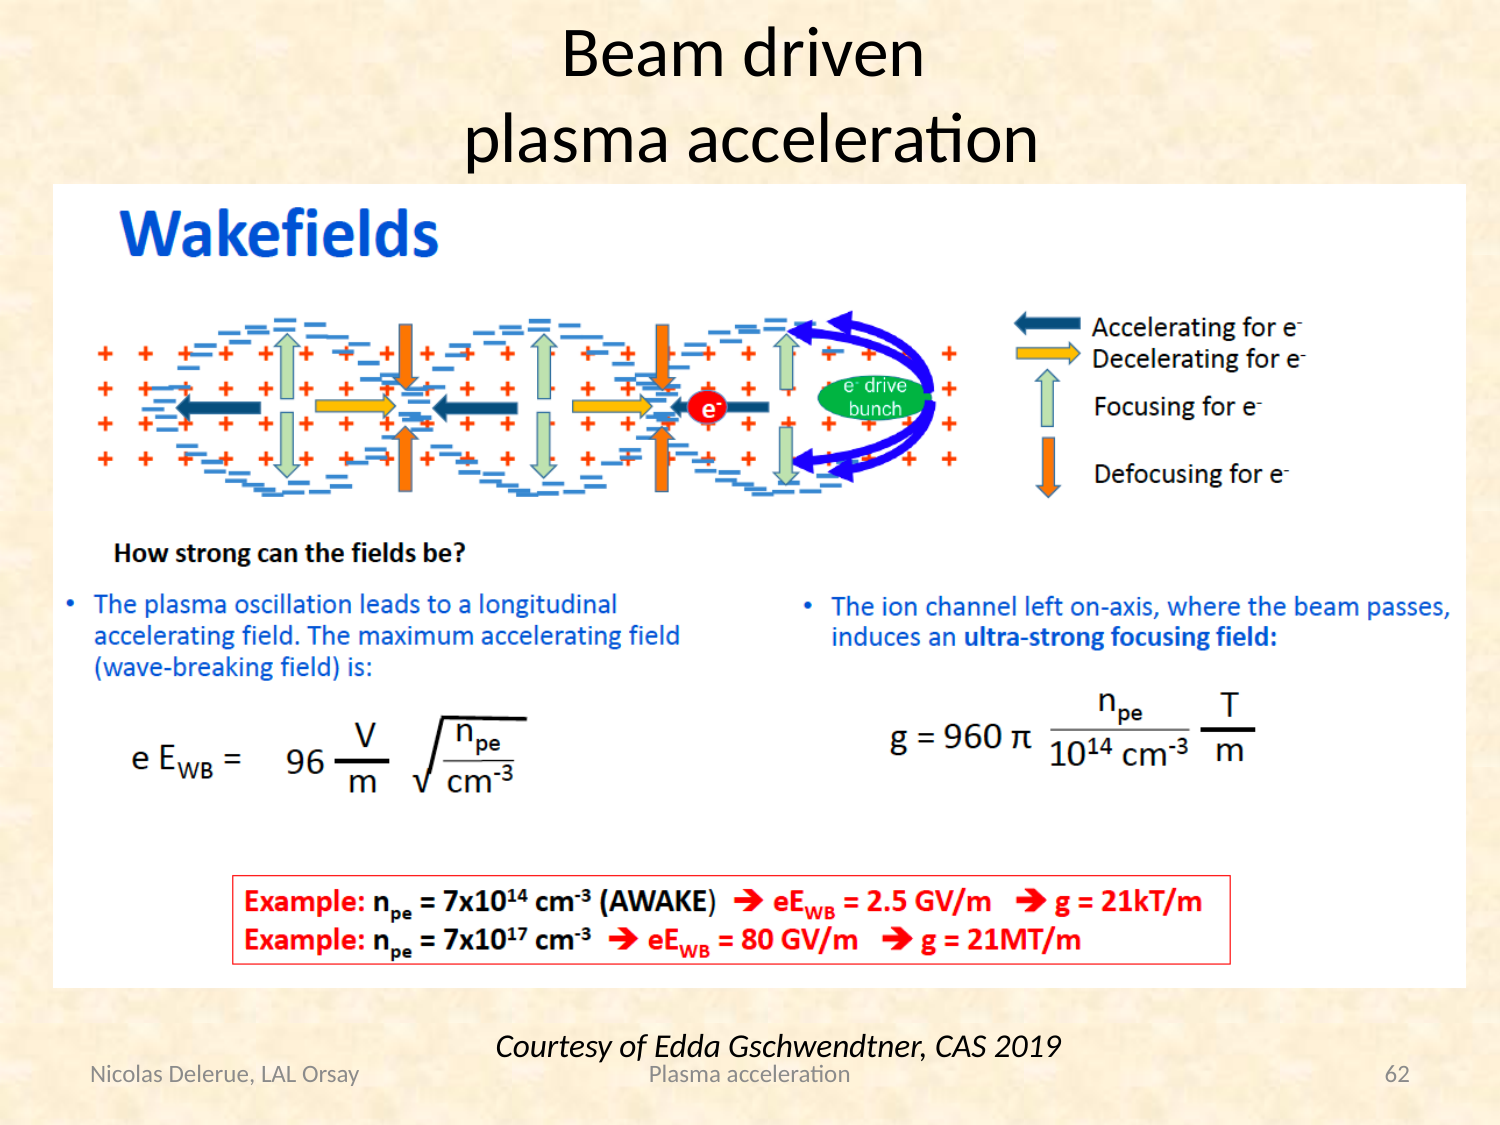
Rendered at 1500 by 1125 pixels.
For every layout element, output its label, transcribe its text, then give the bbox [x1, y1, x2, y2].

title Beam driven plasma acceleration [77, 0, 1428, 182]
text_box Courtesy of Edda Gschwendtner, CAS 2019 [480, 1017, 1115, 1072]
slide_number 62 [1074, 1042, 1425, 1103]
slide_number Nicolas Delerue, LAL Orsay [75, 1042, 425, 1103]
footer Plasma acceleration [512, 1072, 988, 1103]
picture [0, 0, 1500, 1125]
